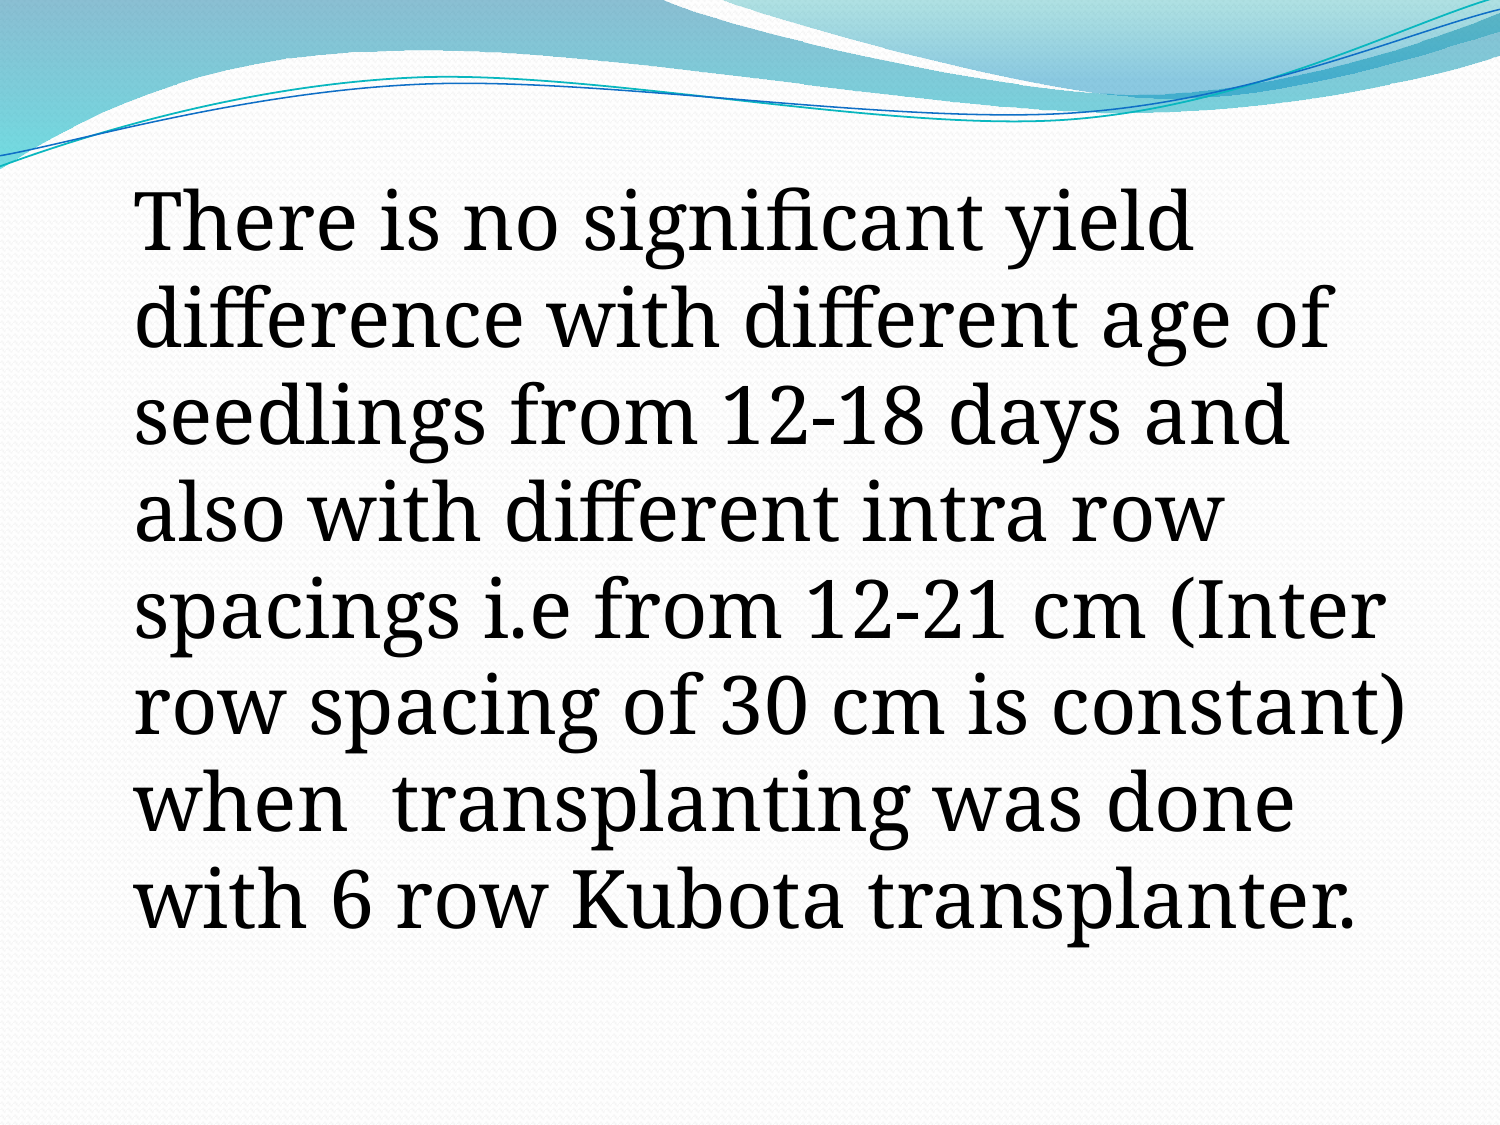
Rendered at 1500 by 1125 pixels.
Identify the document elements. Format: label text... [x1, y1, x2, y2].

title [75, 115, 1425, 162]
list There is no significant yield difference with different age of seedlings from 12-18 days and also with different intra row spacings i.e from 12-21 cm (Inter row spacing of 30 cm is constant) when transplanting was done with 6 row Kubota transplanter. [75, 162, 1425, 1038]
